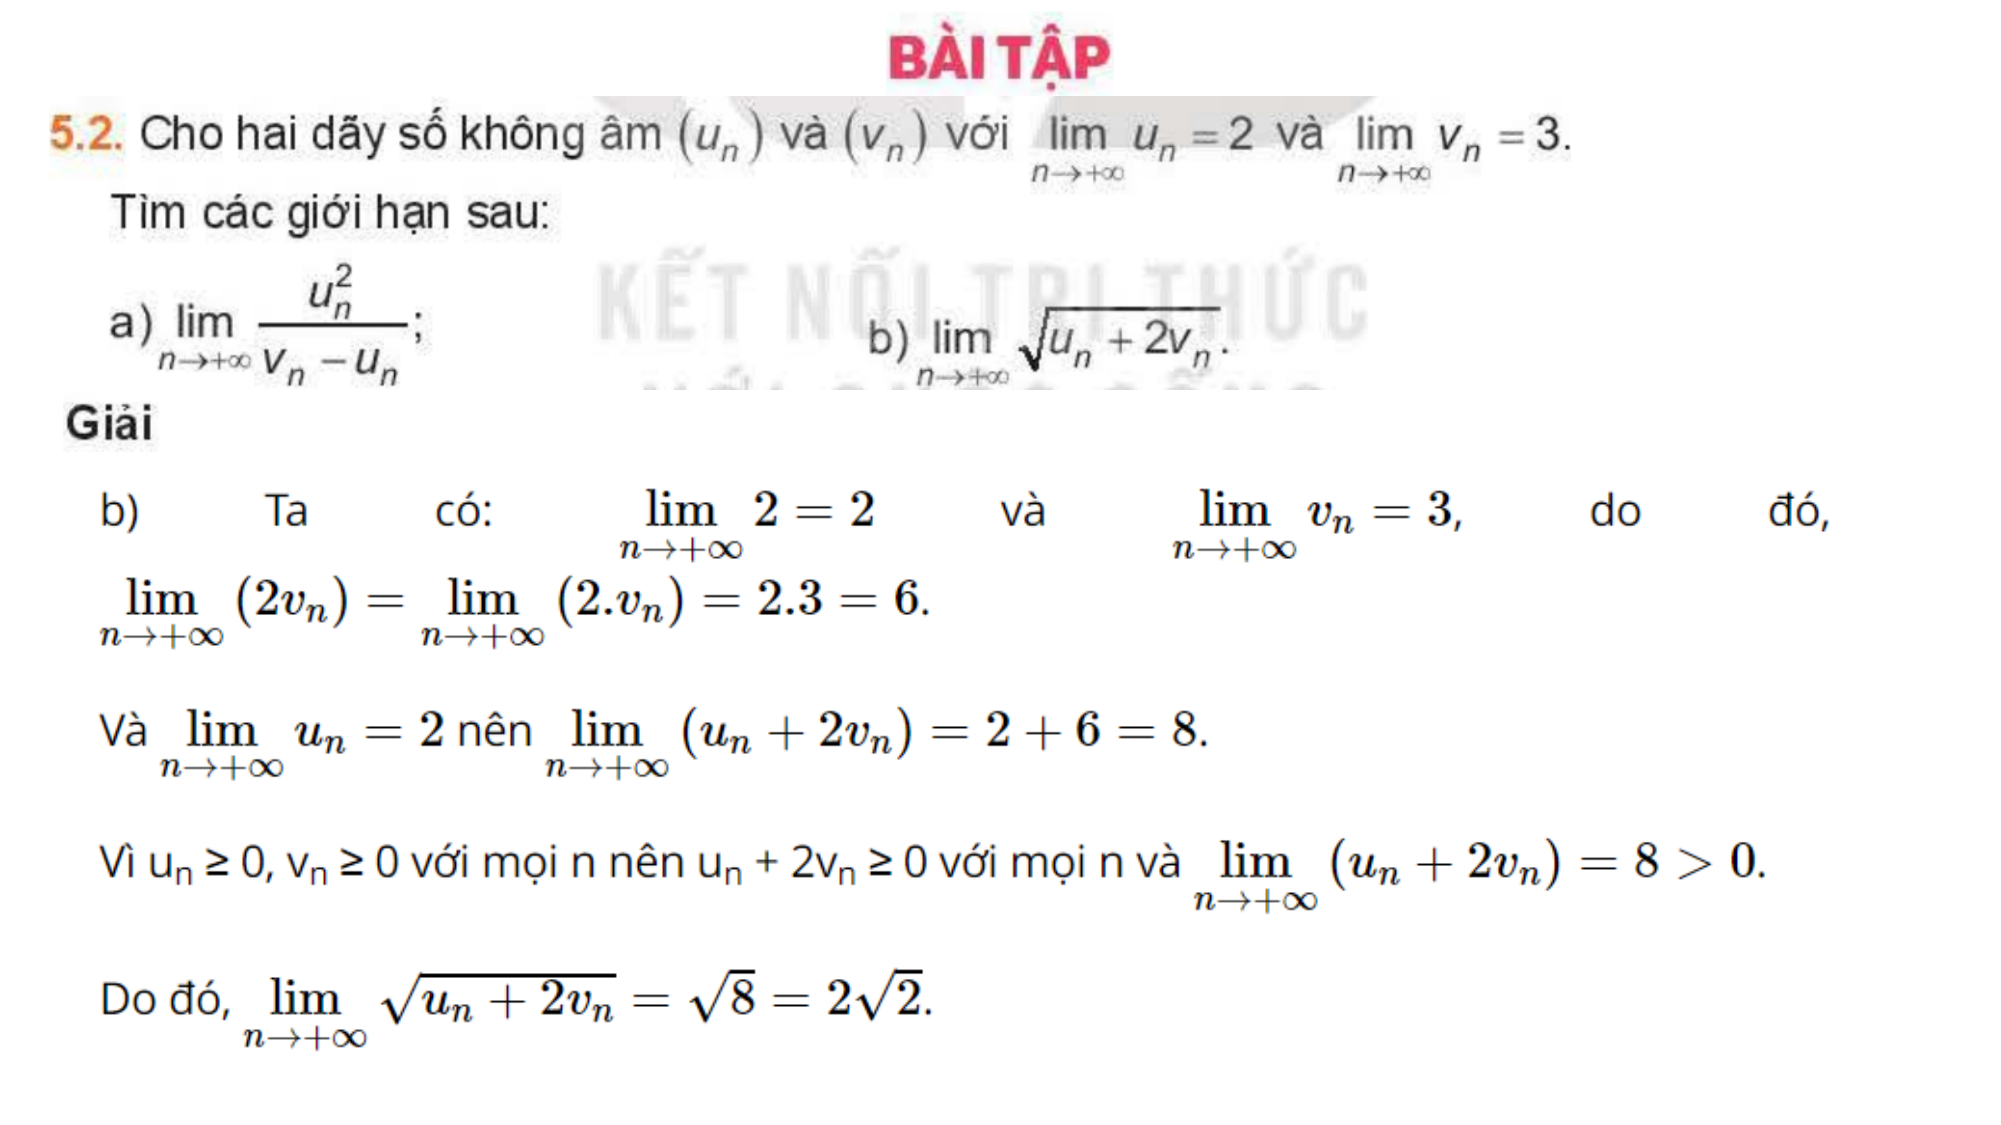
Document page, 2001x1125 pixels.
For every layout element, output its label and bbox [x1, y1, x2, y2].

picture [89, 474, 1840, 1061]
picture [49, 11, 1571, 452]
